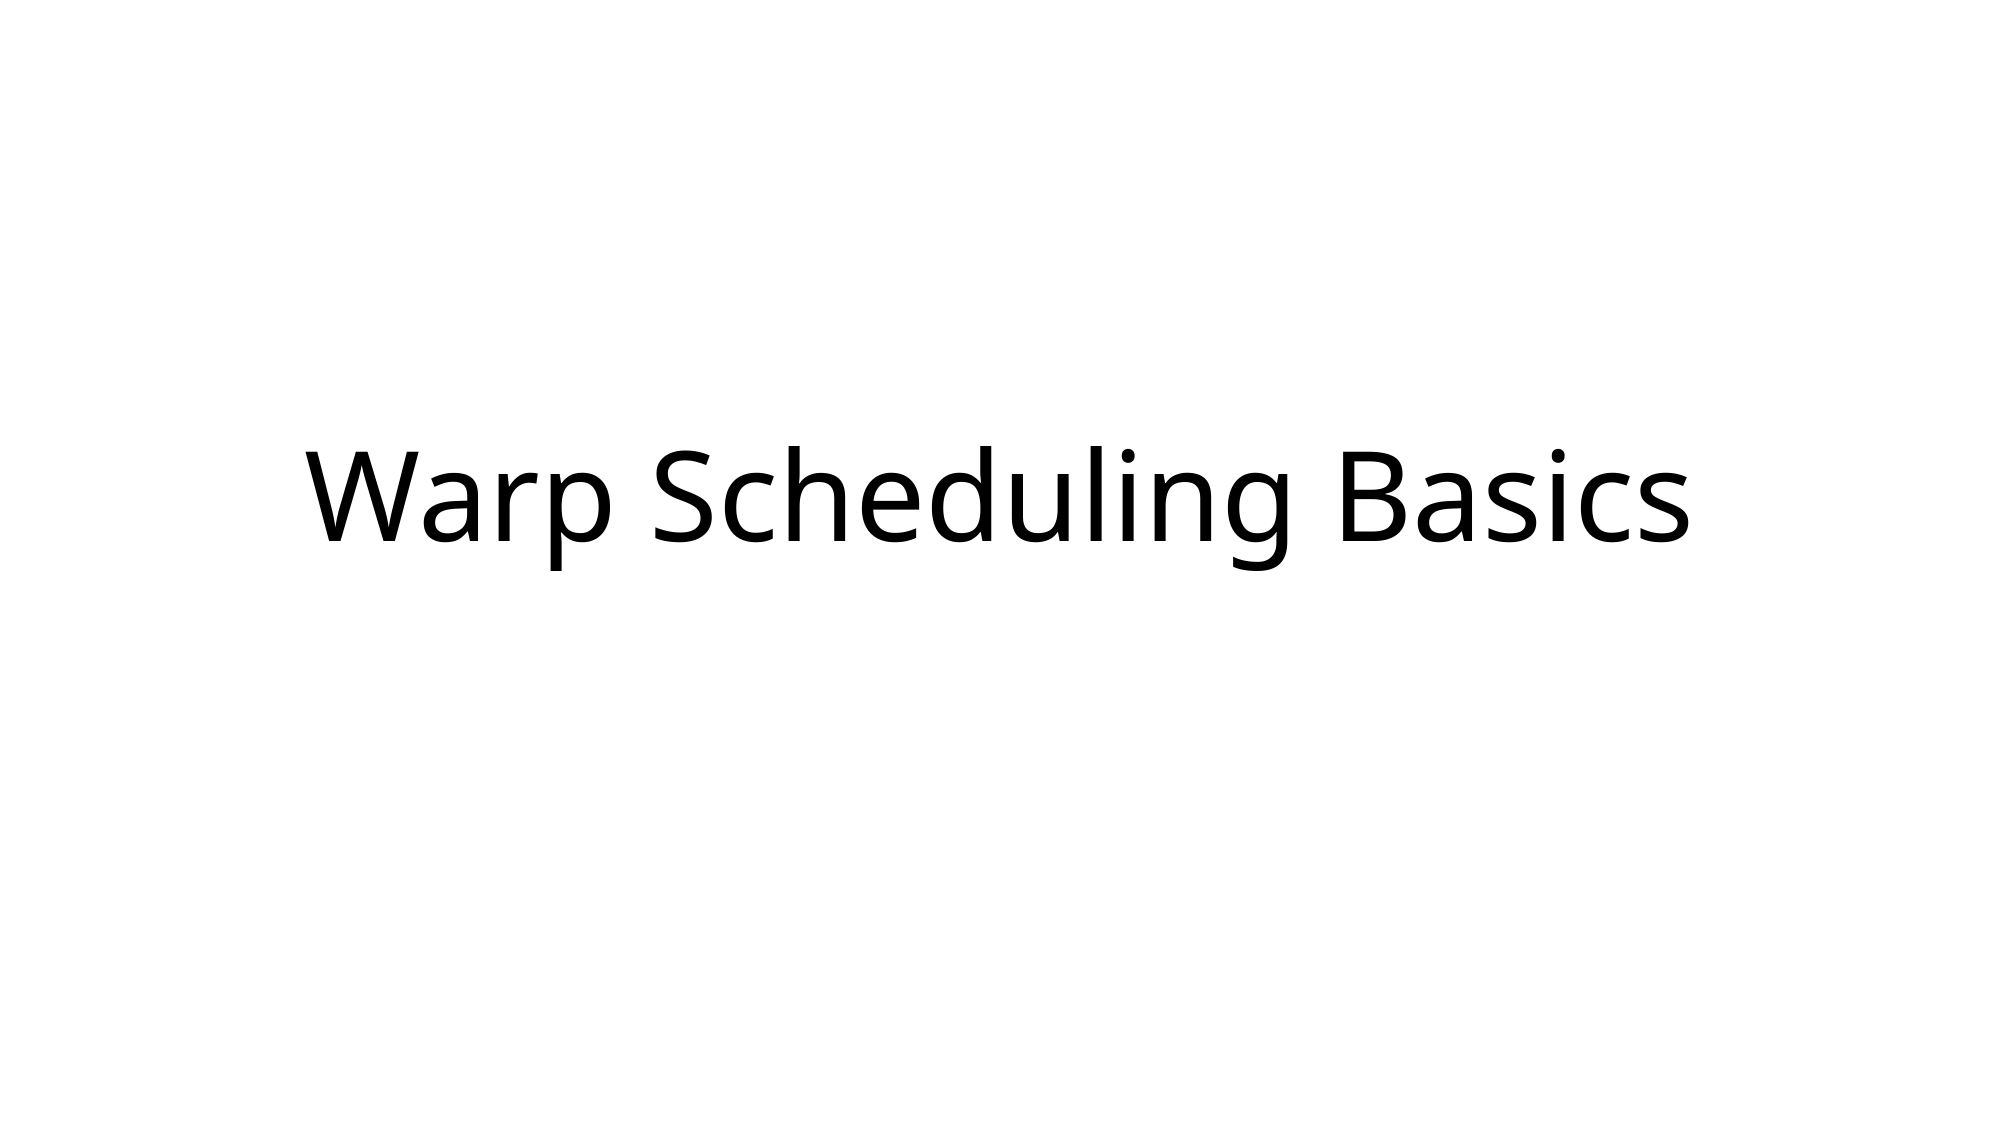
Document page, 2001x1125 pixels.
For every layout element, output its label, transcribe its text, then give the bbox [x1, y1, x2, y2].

title Warp Scheduling Basics [249, 184, 1750, 576]
